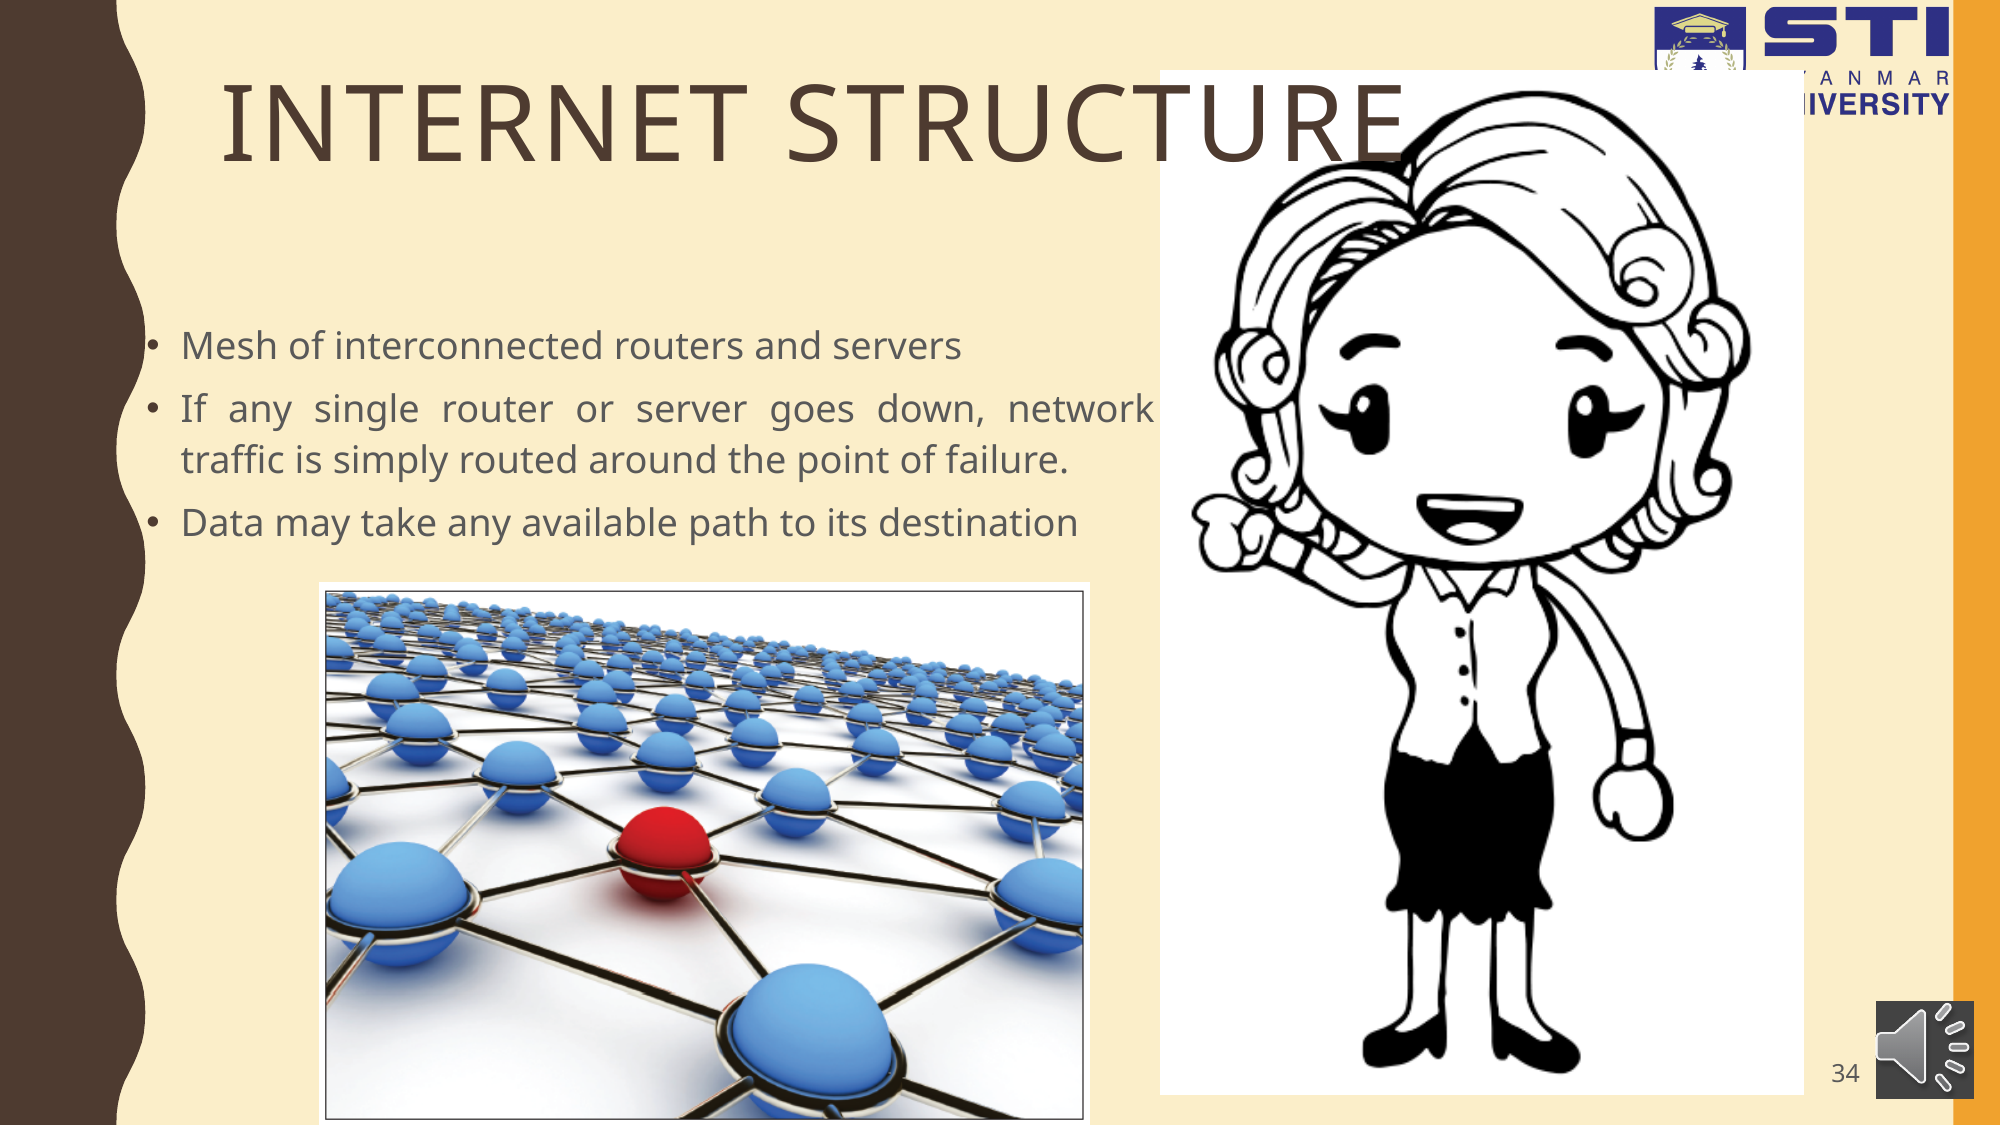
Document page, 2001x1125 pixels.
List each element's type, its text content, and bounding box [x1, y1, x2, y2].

picture [1643, 0, 1962, 130]
title Internet Structure [205, 62, 1875, 308]
picture [1874, 999, 1975, 1100]
list Mesh of interconnected routers and servers If any single router or server goes down, network traffic is simply routed around the point of failure. Data may take any available path to its destination [131, 309, 1160, 627]
picture [319, 582, 1090, 1125]
slide_number 34 [1412, 1045, 1875, 1103]
picture [1160, 70, 1804, 1095]
